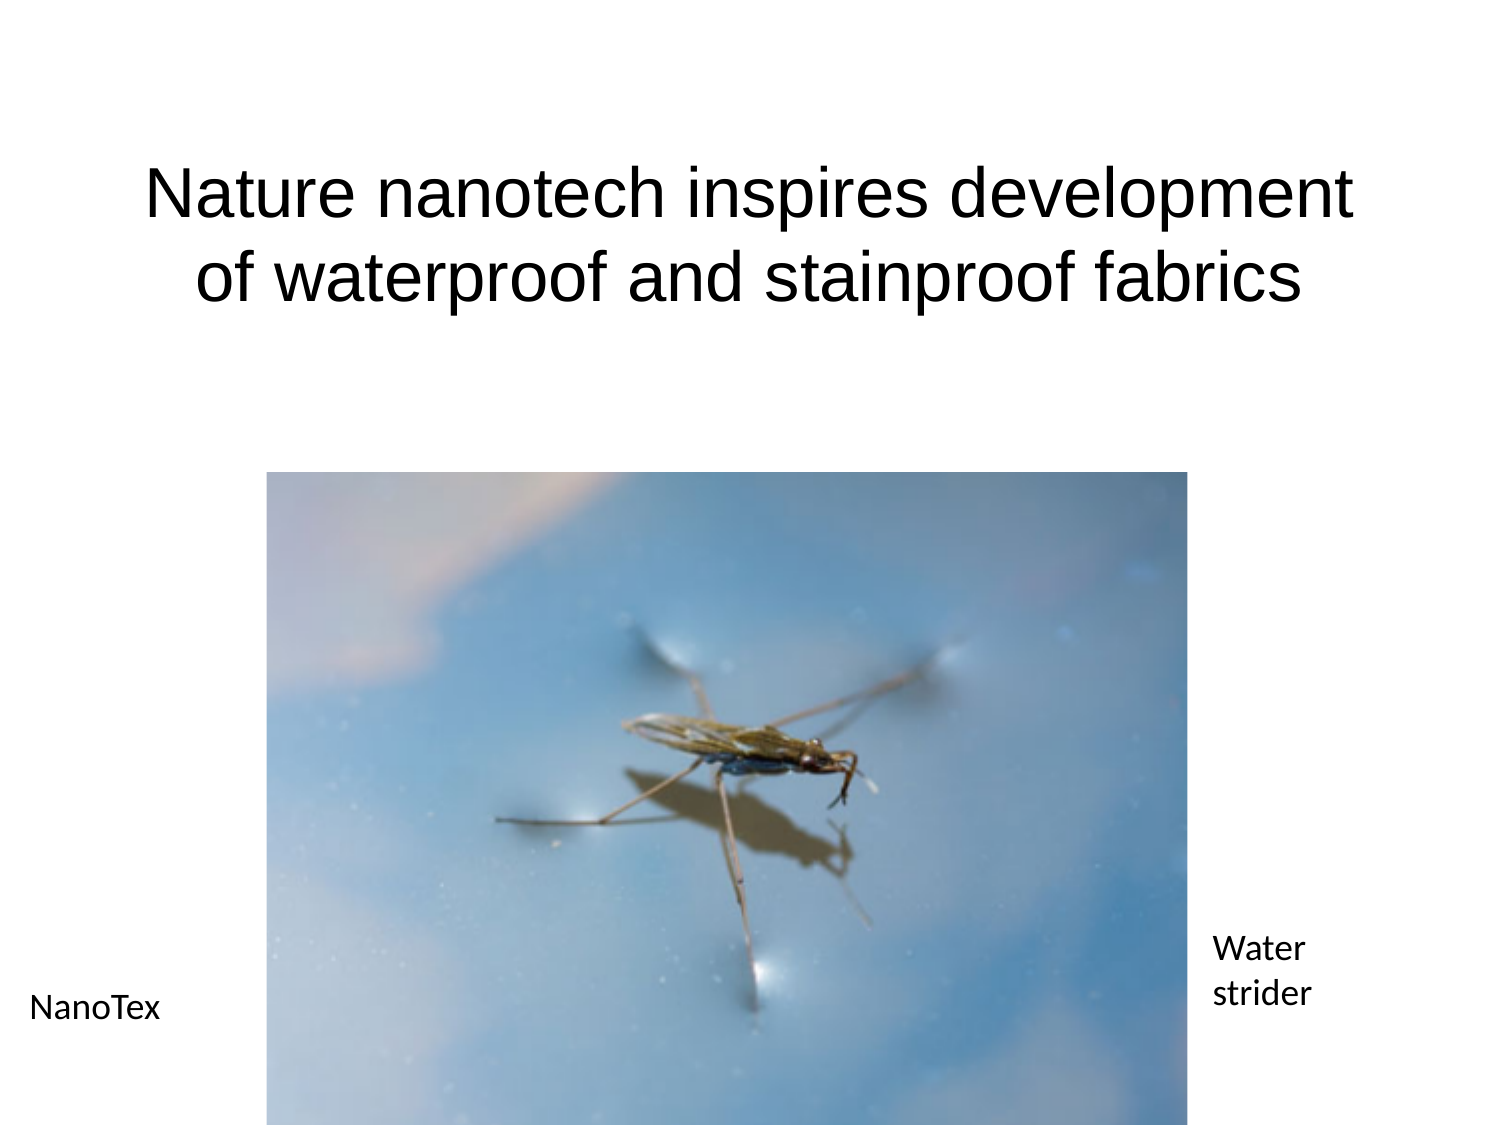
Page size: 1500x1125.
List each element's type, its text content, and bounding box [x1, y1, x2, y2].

title Nature nanotech inspires development of waterproof and stainproof fabrics [112, 137, 1388, 325]
text_box NanoTex [14, 974, 176, 1035]
picture [266, 472, 1188, 1125]
text_box Water strider [1197, 915, 1328, 1020]
